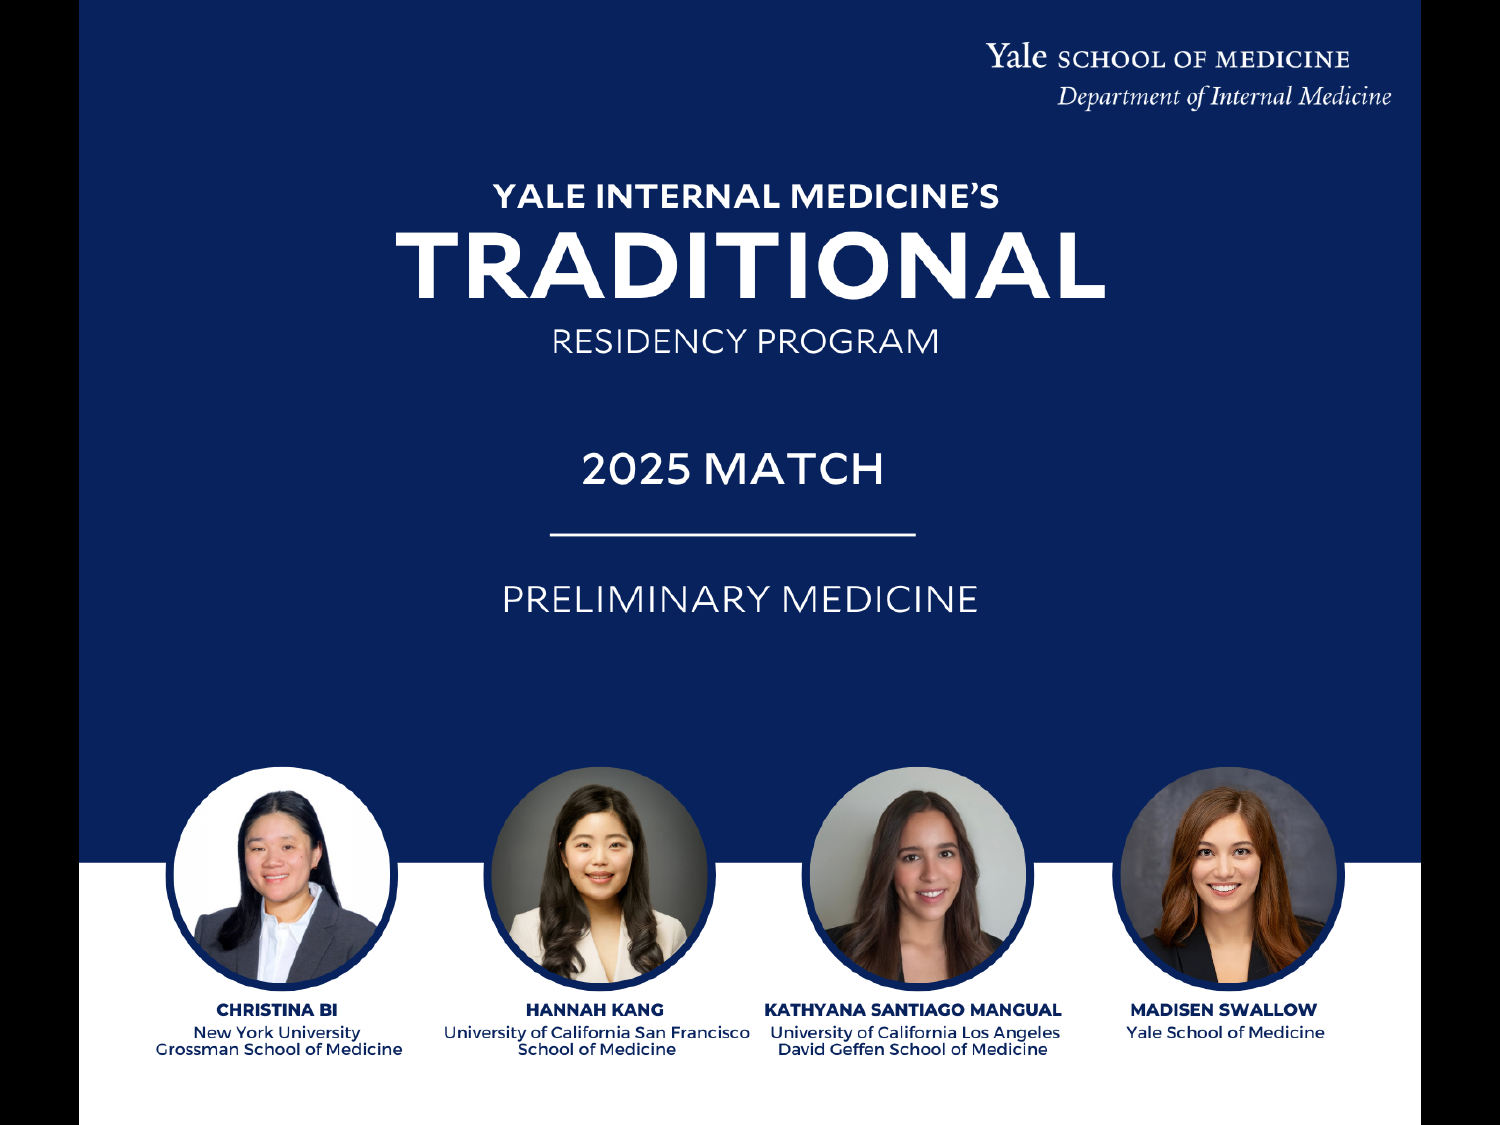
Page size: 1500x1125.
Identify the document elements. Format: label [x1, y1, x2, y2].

picture [78, 0, 1422, 1125]
